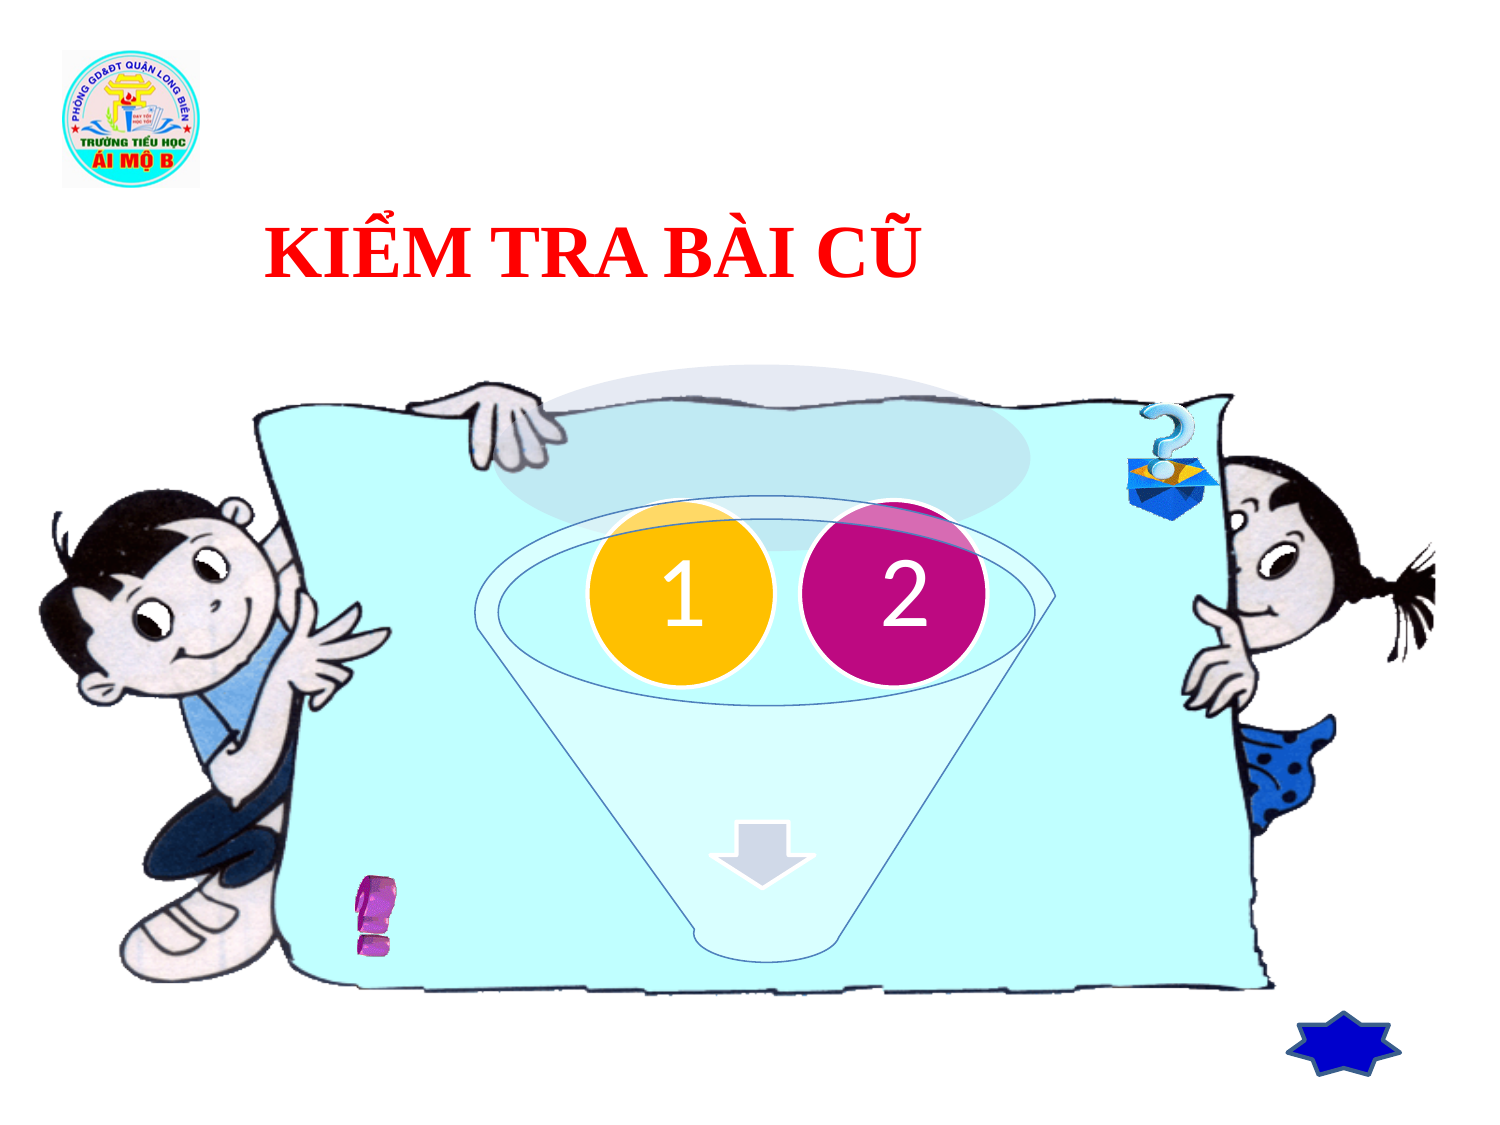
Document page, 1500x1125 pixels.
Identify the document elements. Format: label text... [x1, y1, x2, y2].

text_box [1285, 1010, 1403, 1077]
text_box KIỂM TRA BÀI CŨ [249, 194, 1025, 300]
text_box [262, 337, 1263, 1005]
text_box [1266, 374, 1438, 1001]
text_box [24, 374, 257, 1001]
picture [61, 50, 201, 188]
